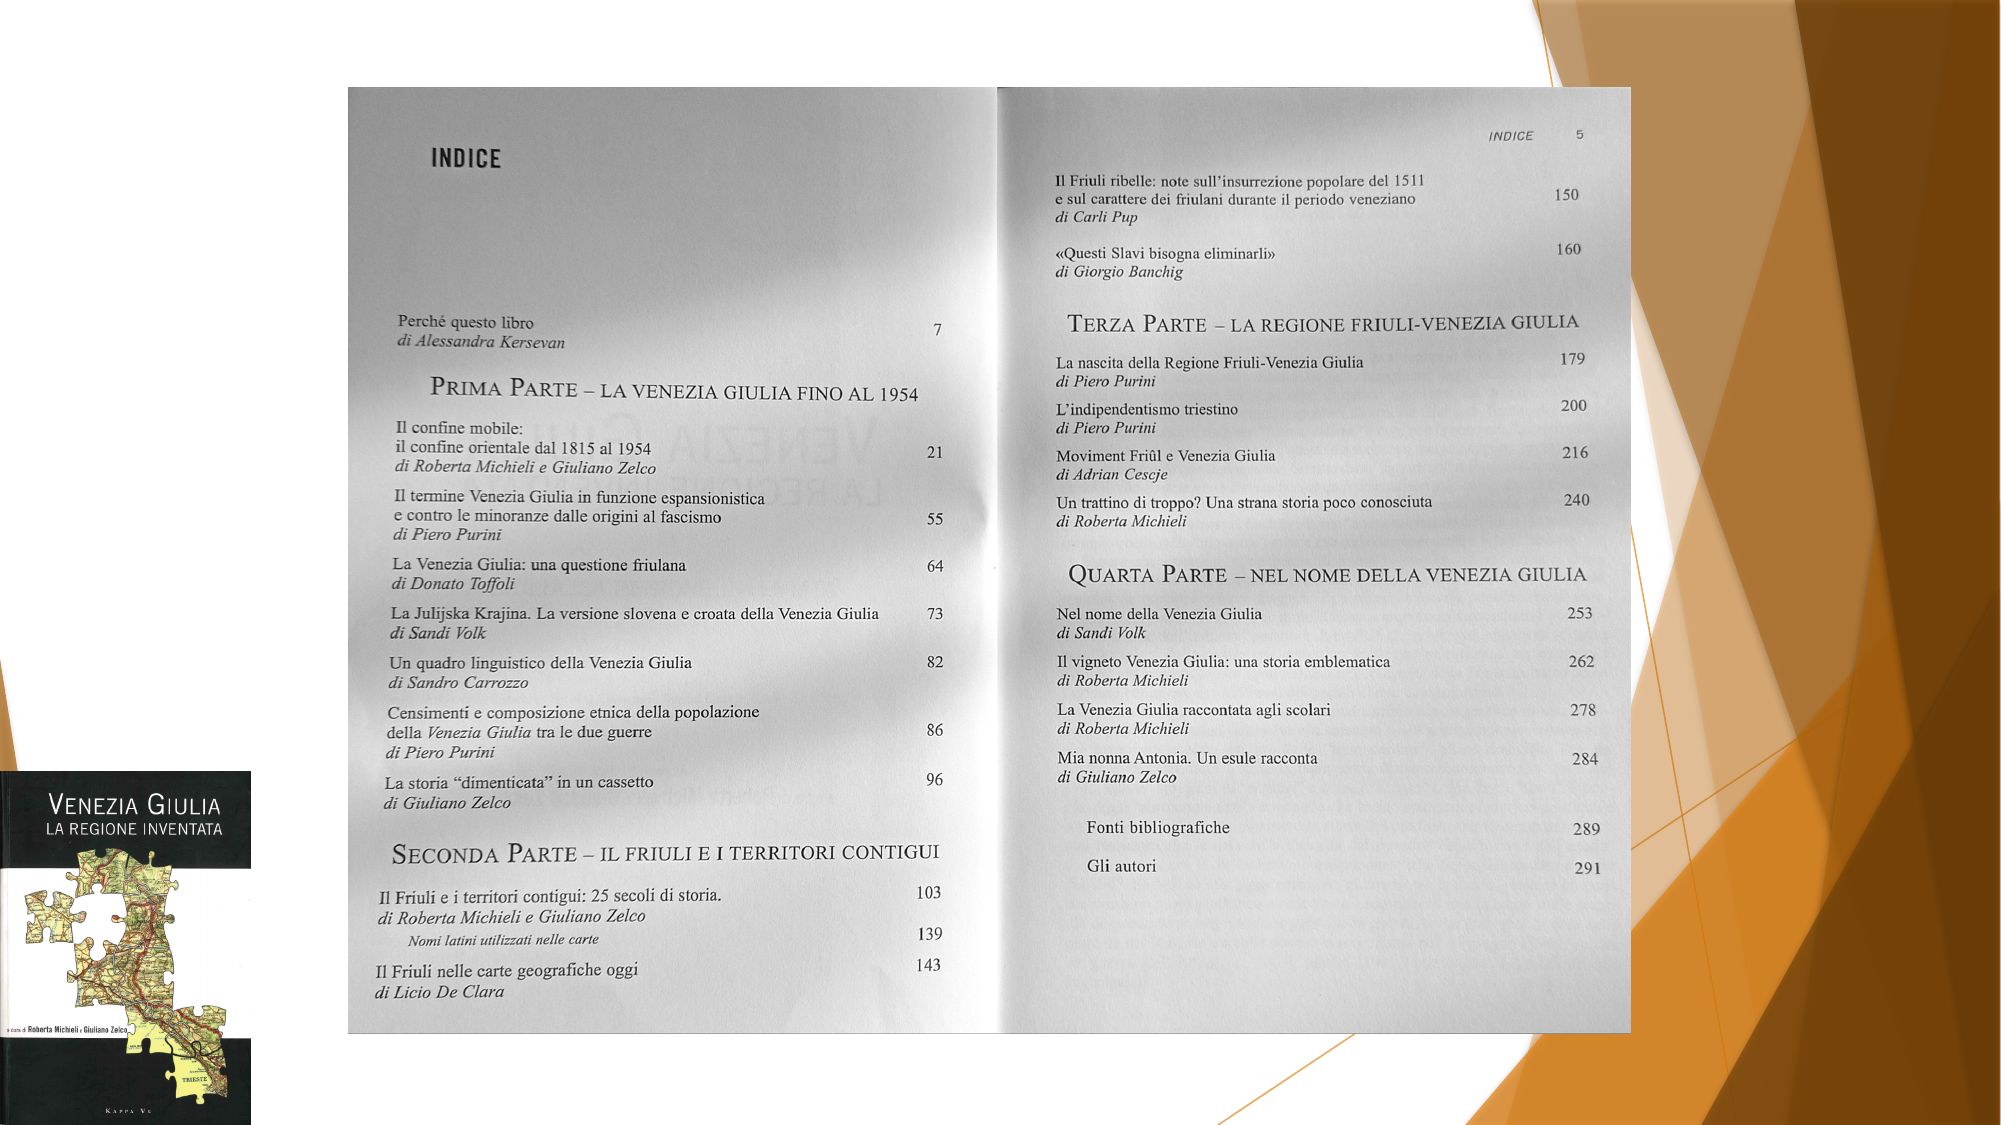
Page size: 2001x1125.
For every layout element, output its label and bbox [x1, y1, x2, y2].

list [348, 86, 1631, 1035]
picture [0, 770, 252, 1125]
